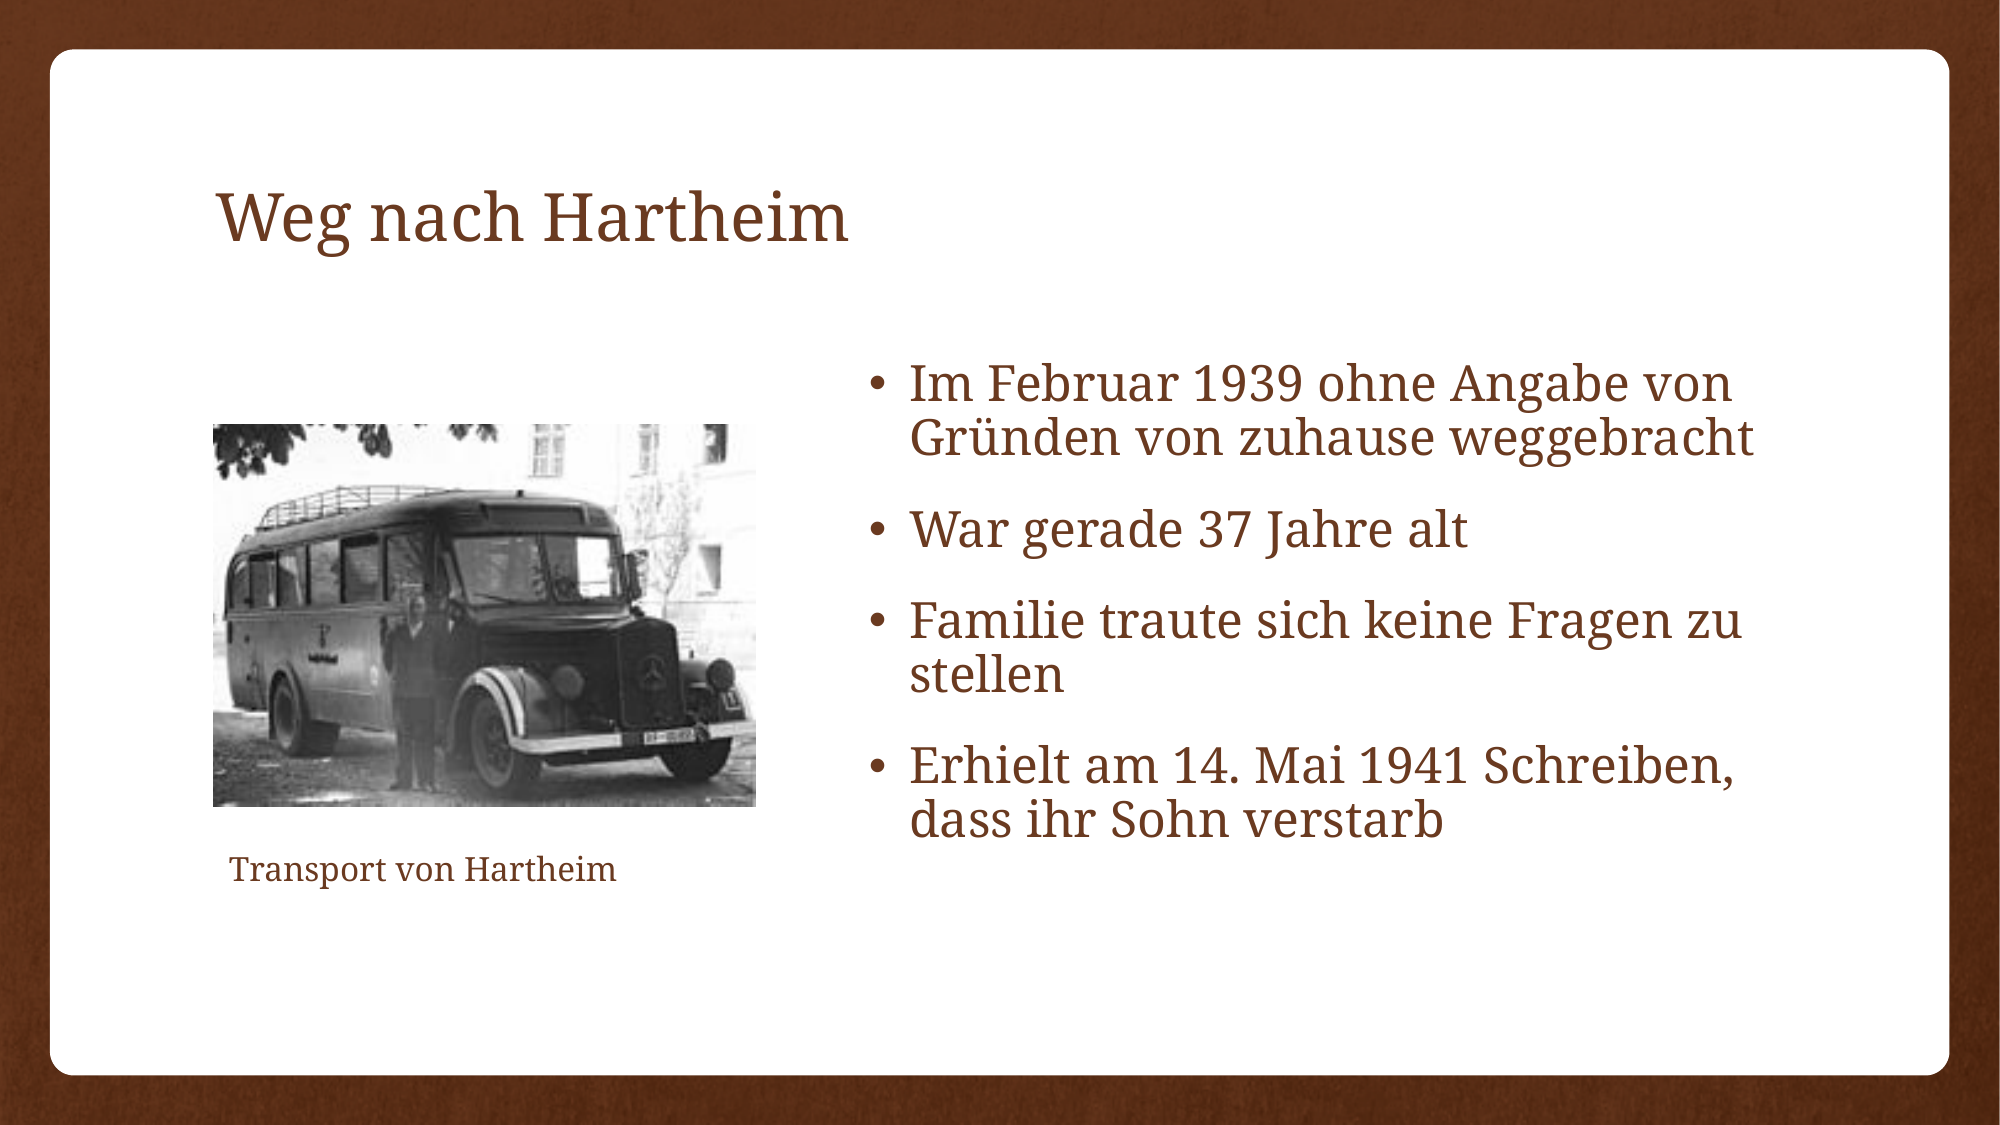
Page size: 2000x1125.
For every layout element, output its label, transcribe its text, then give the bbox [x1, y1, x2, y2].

text_box Transport von Hartheim [214, 840, 664, 896]
picture [213, 424, 756, 807]
title Weg nach Hartheim [199, 70, 1800, 263]
list Im Februar 1939 ohne Angabe von Gründen von zuhause weggebracht War gerade 37 Jahre alt Familie traute sich keine Fragen zu stellen Erhielt am 14. Mai 1941 Schreiben, dass ihr Sohn verstarb [853, 350, 1818, 1048]
